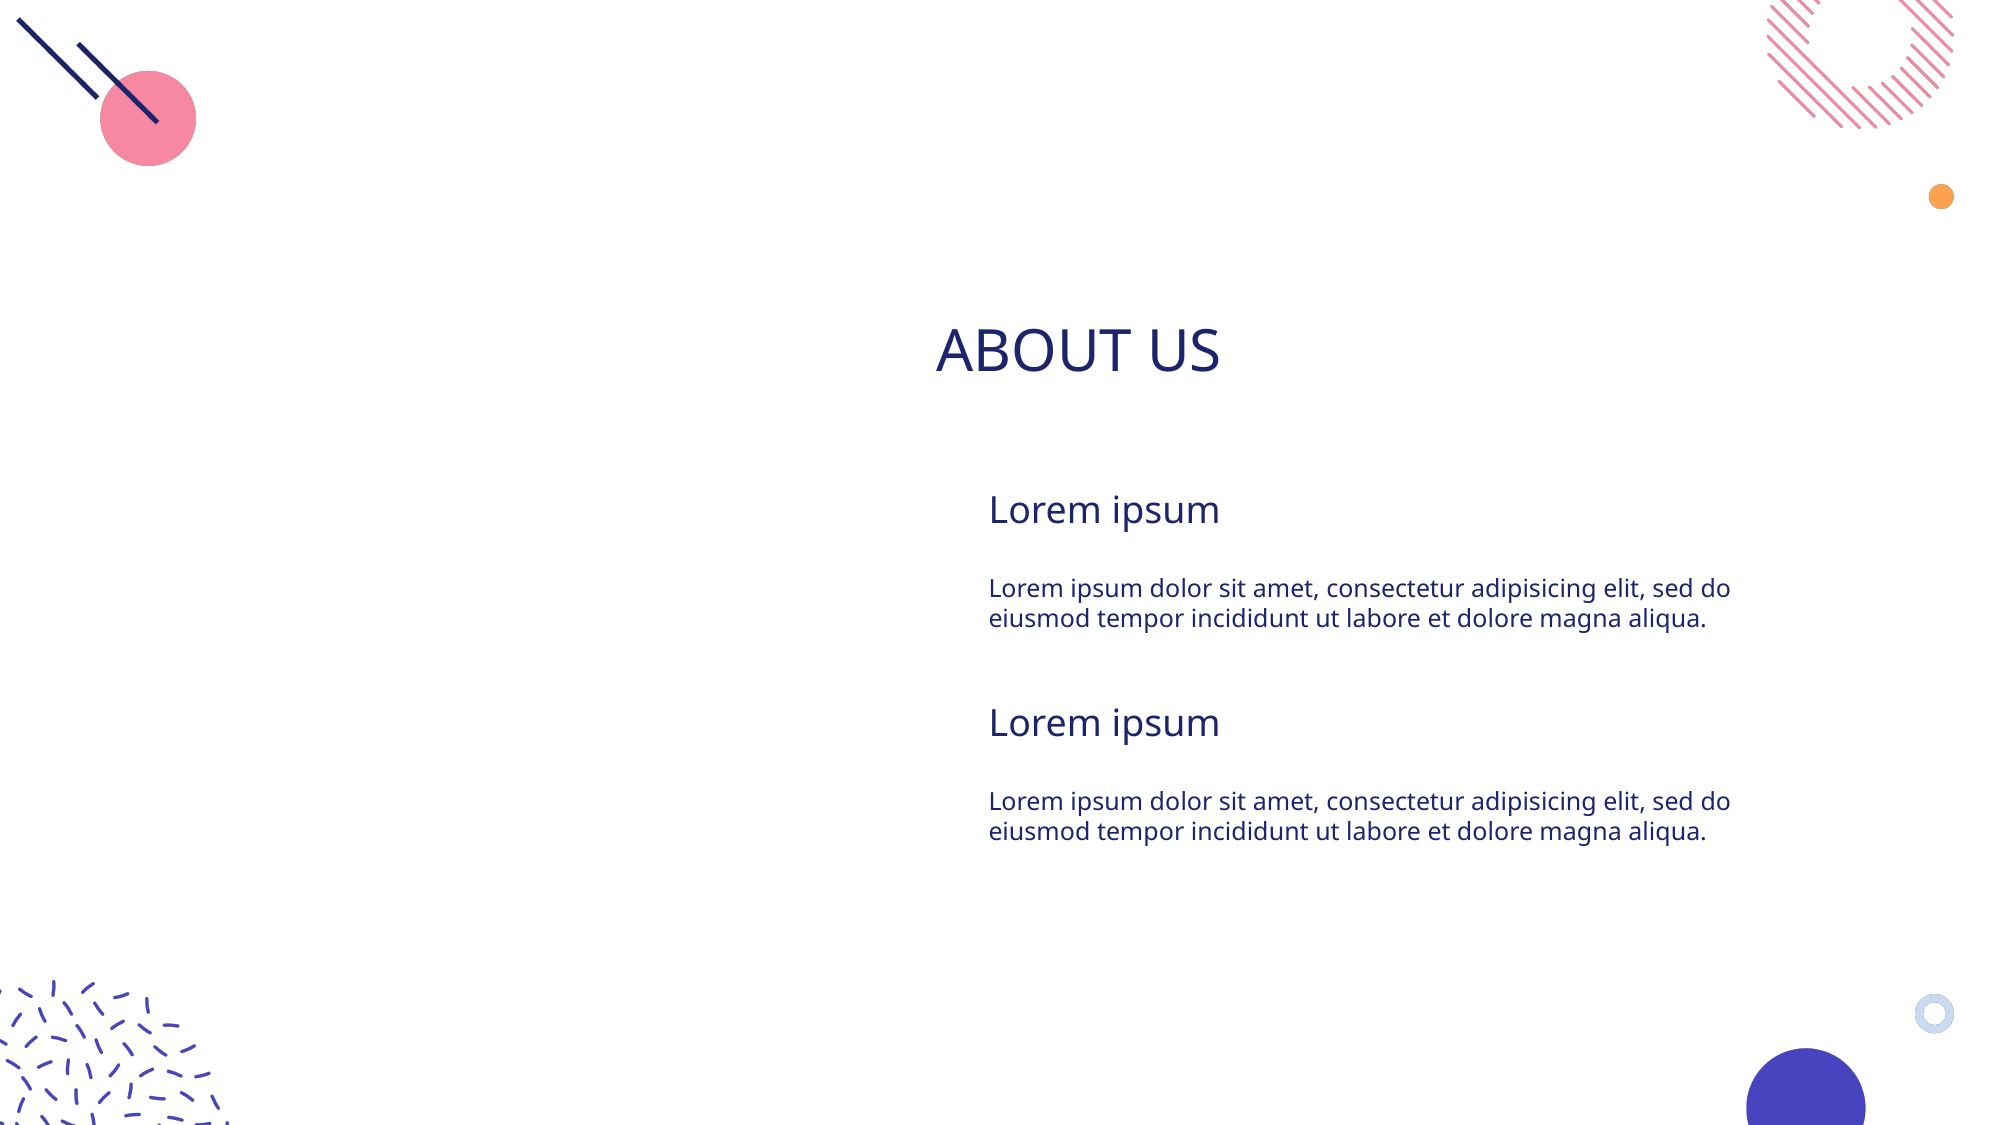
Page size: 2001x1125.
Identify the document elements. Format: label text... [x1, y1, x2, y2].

text_box Lorem ipsum dolor sit amet, consectetur adipisicing elit, sed do eiusmod tempor incididunt ut labore et dolore magna aliqua. [973, 565, 1815, 641]
text_box Lorem ipsum [973, 691, 1815, 751]
picture [1766, 0, 1954, 209]
picture [0, 980, 263, 1125]
picture [1746, 994, 1954, 1125]
text_box Lorem ipsum [973, 478, 1815, 539]
picture [16, 17, 196, 166]
text_box ABOUT US [921, 306, 1481, 391]
text_box Lorem ipsum dolor sit amet, consectetur adipisicing elit, sed do eiusmod tempor incididunt ut labore et dolore magna aliqua. [973, 777, 1815, 853]
